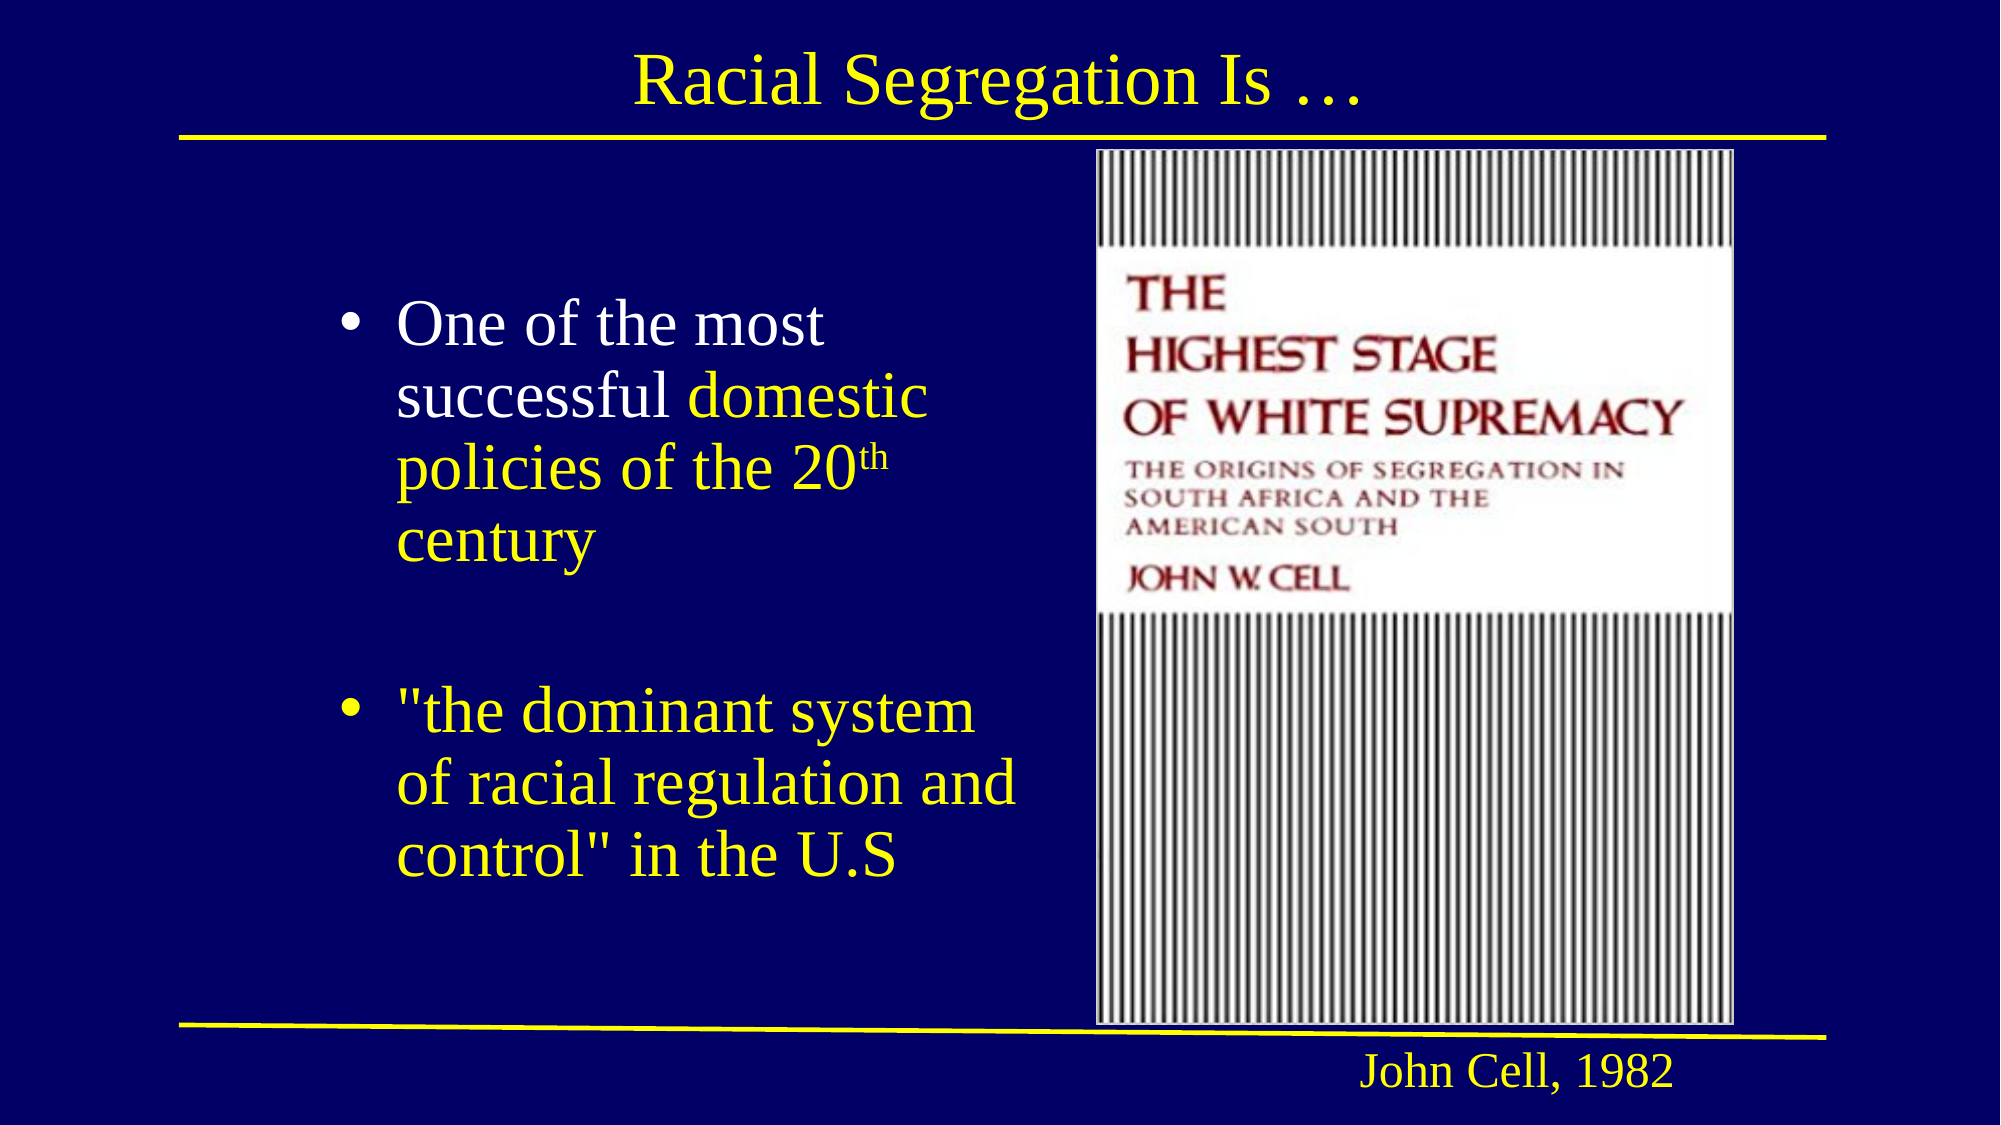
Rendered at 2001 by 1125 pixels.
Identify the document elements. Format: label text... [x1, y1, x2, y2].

list One of the most successful domestic policies of the 20th century "the dominant system of racial regulation and control" in the U.S [324, 187, 1063, 1038]
title Racial Segregation Is … [249, 24, 1751, 126]
text_box John Cell, 1982 [1087, 1037, 1675, 1098]
picture [1095, 149, 1734, 1026]
